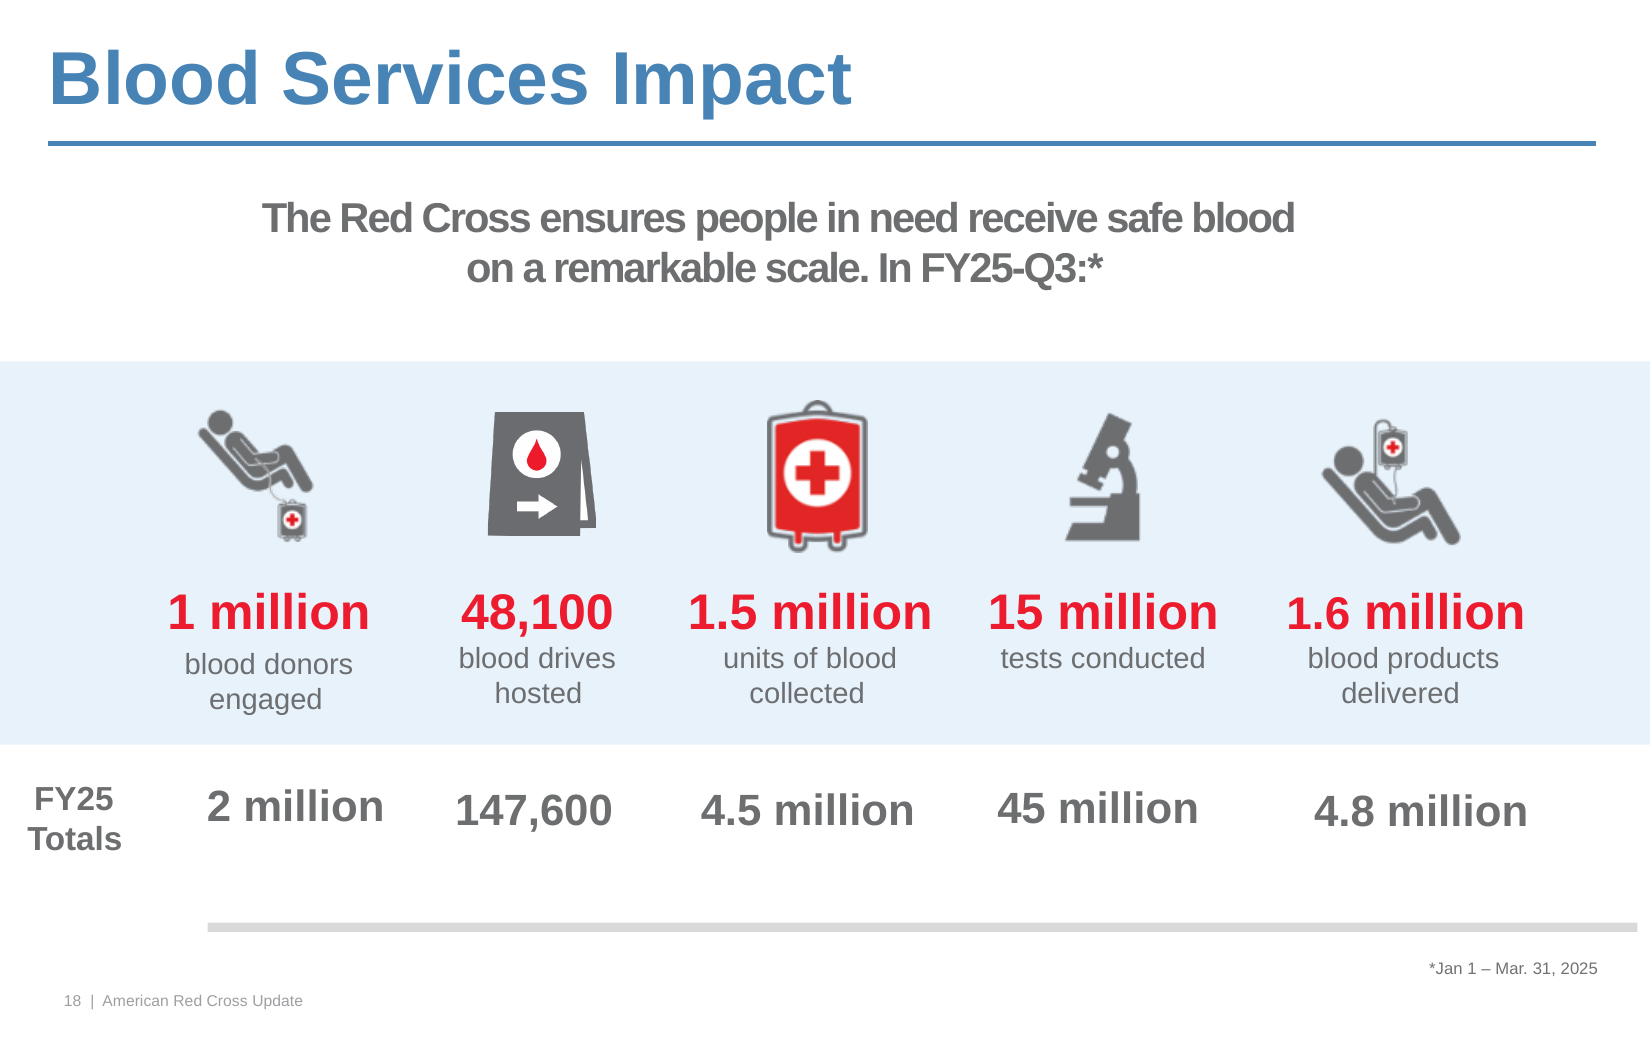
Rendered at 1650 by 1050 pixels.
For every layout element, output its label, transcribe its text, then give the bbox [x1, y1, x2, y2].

text_box *Jan 1 – Mar. 31, 2025 [416, 949, 1613, 985]
text_box 4.5 million [682, 773, 934, 870]
text_box 45 million [961, 772, 1236, 869]
text_box 48,100 blood drives hosted [411, 571, 664, 774]
text_box 1.5 million units of blood collected [672, 571, 941, 774]
text_box 1.6 million blood products delivered [1252, 571, 1547, 774]
picture [1265, 400, 1521, 567]
text_box 1 million blood donors engaged [126, 571, 411, 770]
picture [985, 400, 1220, 553]
text_box 15 million tests conducted [941, 571, 1252, 774]
text_box [207, 922, 1638, 932]
picture [766, 400, 868, 553]
text_box 2 million [148, 770, 445, 866]
title Blood Services Impact [34, 33, 1615, 156]
text_box 147,600 [408, 773, 660, 870]
list The Red Cross ensures people in need receive safe blood on a remarkable scale. In FY25-Q3:* [30, 183, 1537, 359]
picture [141, 400, 376, 553]
text_box 4.8 million [1277, 775, 1553, 869]
text_box FY25 Totals [0, 769, 148, 895]
picture [434, 400, 669, 553]
